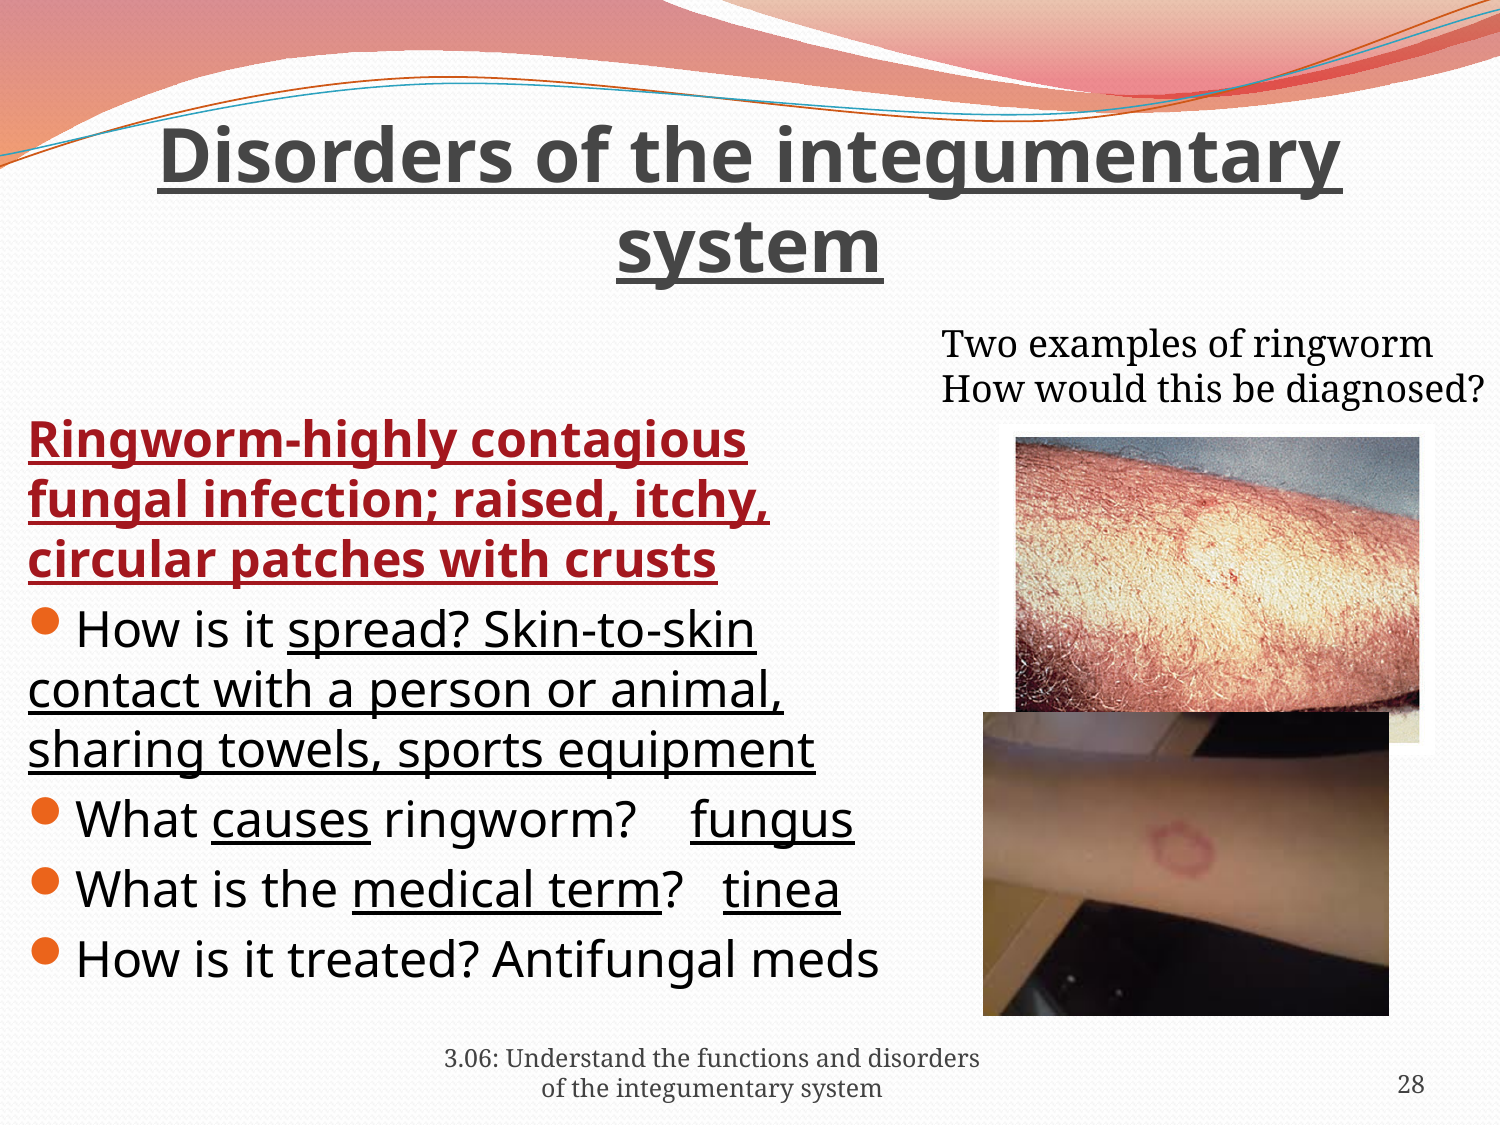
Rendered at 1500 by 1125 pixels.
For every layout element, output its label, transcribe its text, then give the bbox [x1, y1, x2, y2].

picture [999, 424, 1436, 755]
list Ringworm-highly contagious fungal infection; raised, itchy, circular patches with crusts How is it spread? Skin-to-skin contact with a person or animal, sharing towels, sports equipment What causes ringworm? fungus What is the medical term? tinea How is it treated? Antifungal meds [12, 399, 926, 1038]
text_box Two examples of ringworm How would this be diagnosed? [926, 312, 1500, 418]
footer 3.06: Understand the functions and disorders of the integumentary system [437, 1042, 988, 1103]
slide_number 28 [1299, 1042, 1425, 1103]
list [983, 712, 1389, 1016]
title Disorders of the integumentary system [74, 99, 1426, 288]
